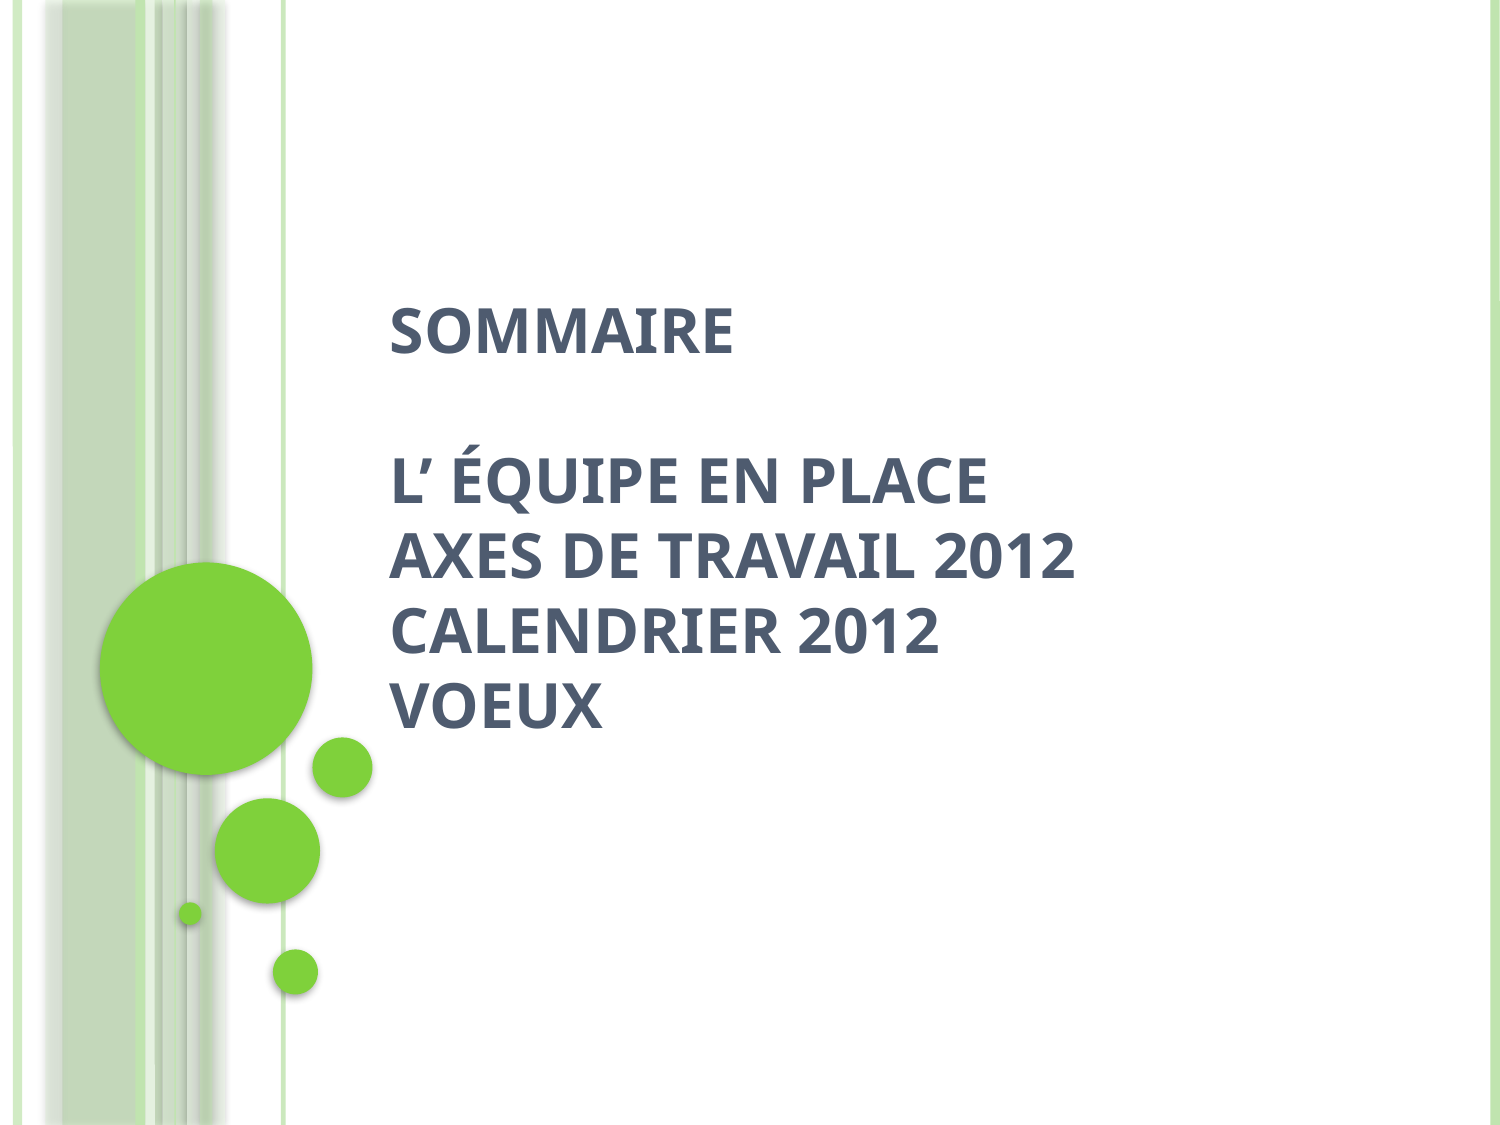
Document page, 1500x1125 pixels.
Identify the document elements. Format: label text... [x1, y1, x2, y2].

title Sommaire L’ Équipe en place axes de travail 2012 Calendrier 2012 Voeux [375, 196, 1388, 824]
